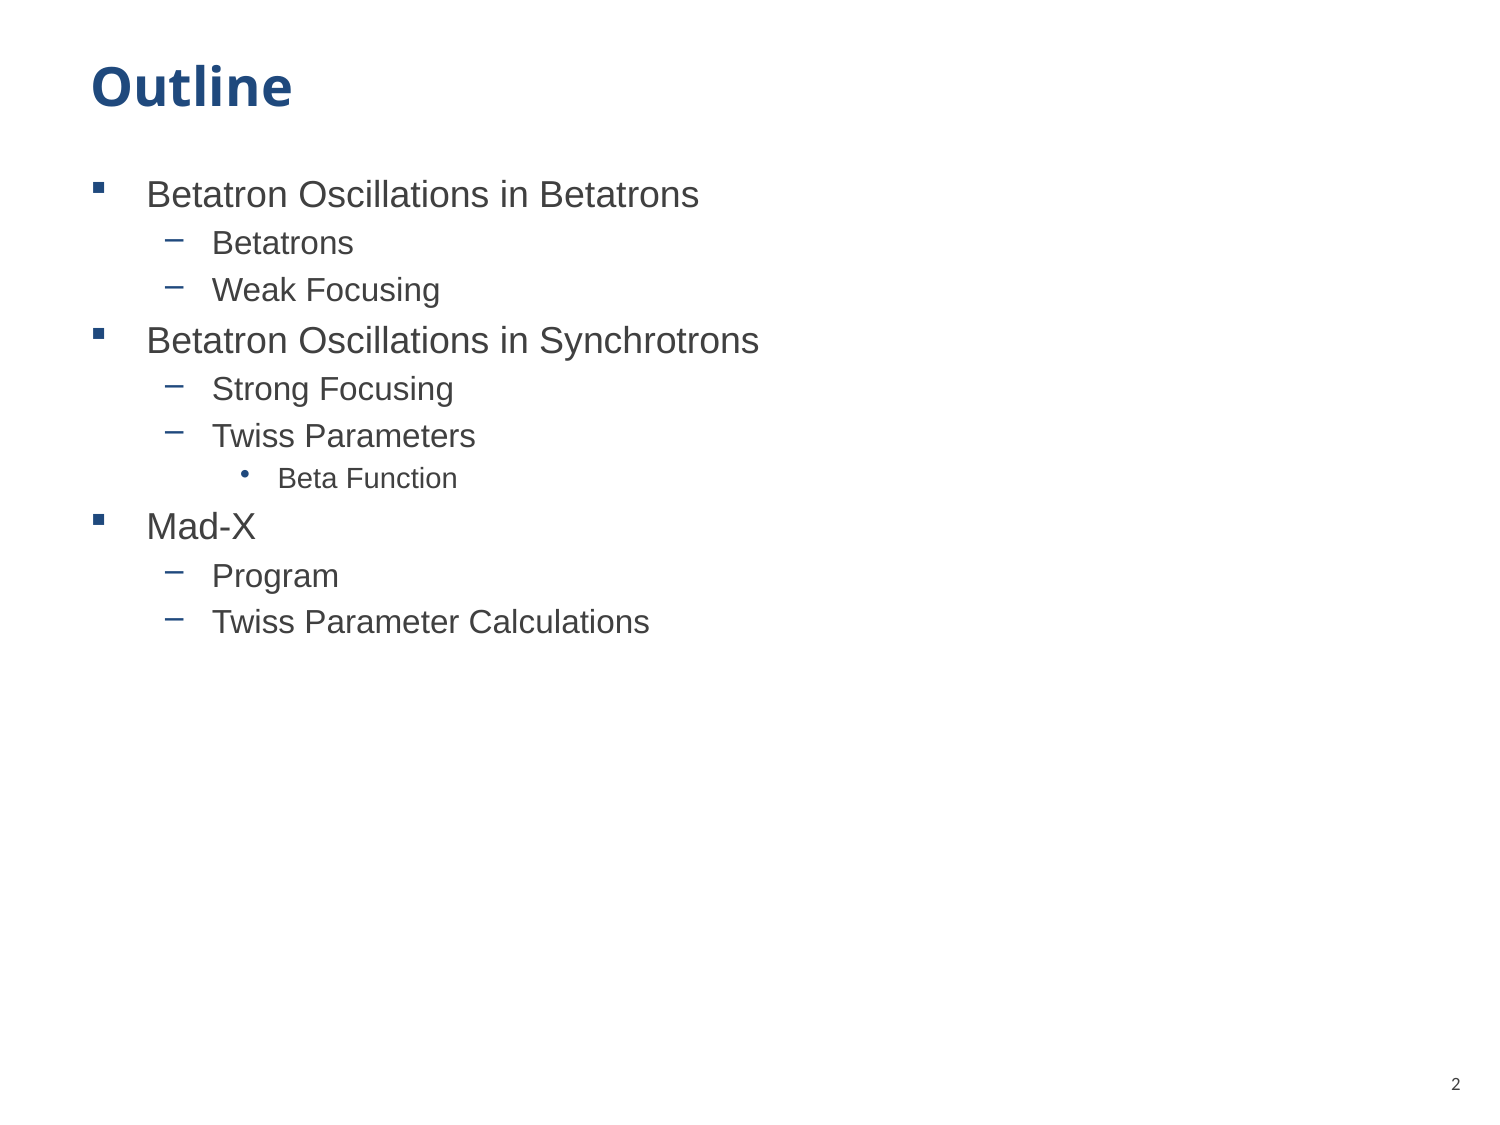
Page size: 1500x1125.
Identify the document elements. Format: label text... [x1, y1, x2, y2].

slide_number 2 [1412, 1064, 1476, 1125]
title Outline [75, 45, 1425, 138]
list Betatron Oscillations in Betatrons Betatrons Weak Focusing Betatron Oscillations in Synchrotrons Strong Focusing Twiss Parameters Beta Function Mad-X Program Twiss Parameter Calculations [75, 162, 1425, 1005]
